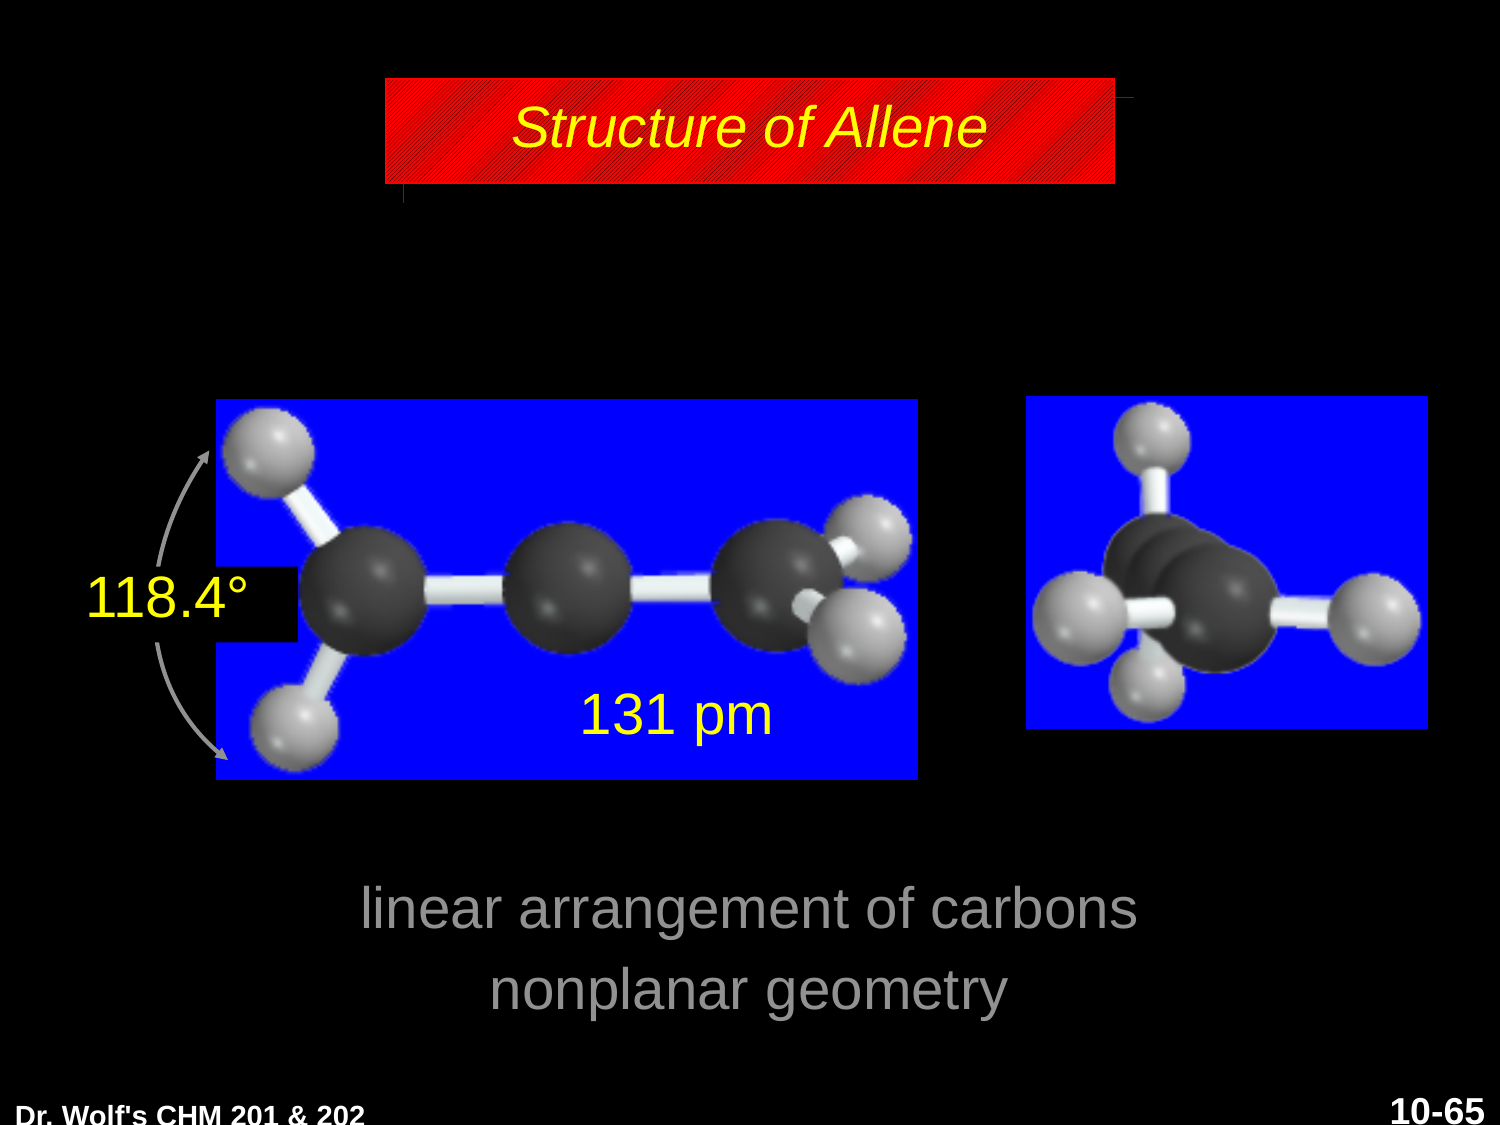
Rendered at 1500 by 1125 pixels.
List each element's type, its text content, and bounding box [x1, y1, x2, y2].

list linear arrangement of carbons nonplanar geometry [108, 861, 1392, 1047]
text_box [157, 643, 210, 746]
picture [215, 399, 920, 782]
text_box Dr. Wolf's CHM 201 & 202 [0, 1049, 538, 1125]
text_box 10-65 [1187, 1049, 1500, 1125]
title Structure of Allene [385, 78, 1115, 184]
text_box [158, 450, 210, 566]
text_box 118.4° [37, 566, 210, 643]
picture [1026, 395, 1431, 731]
